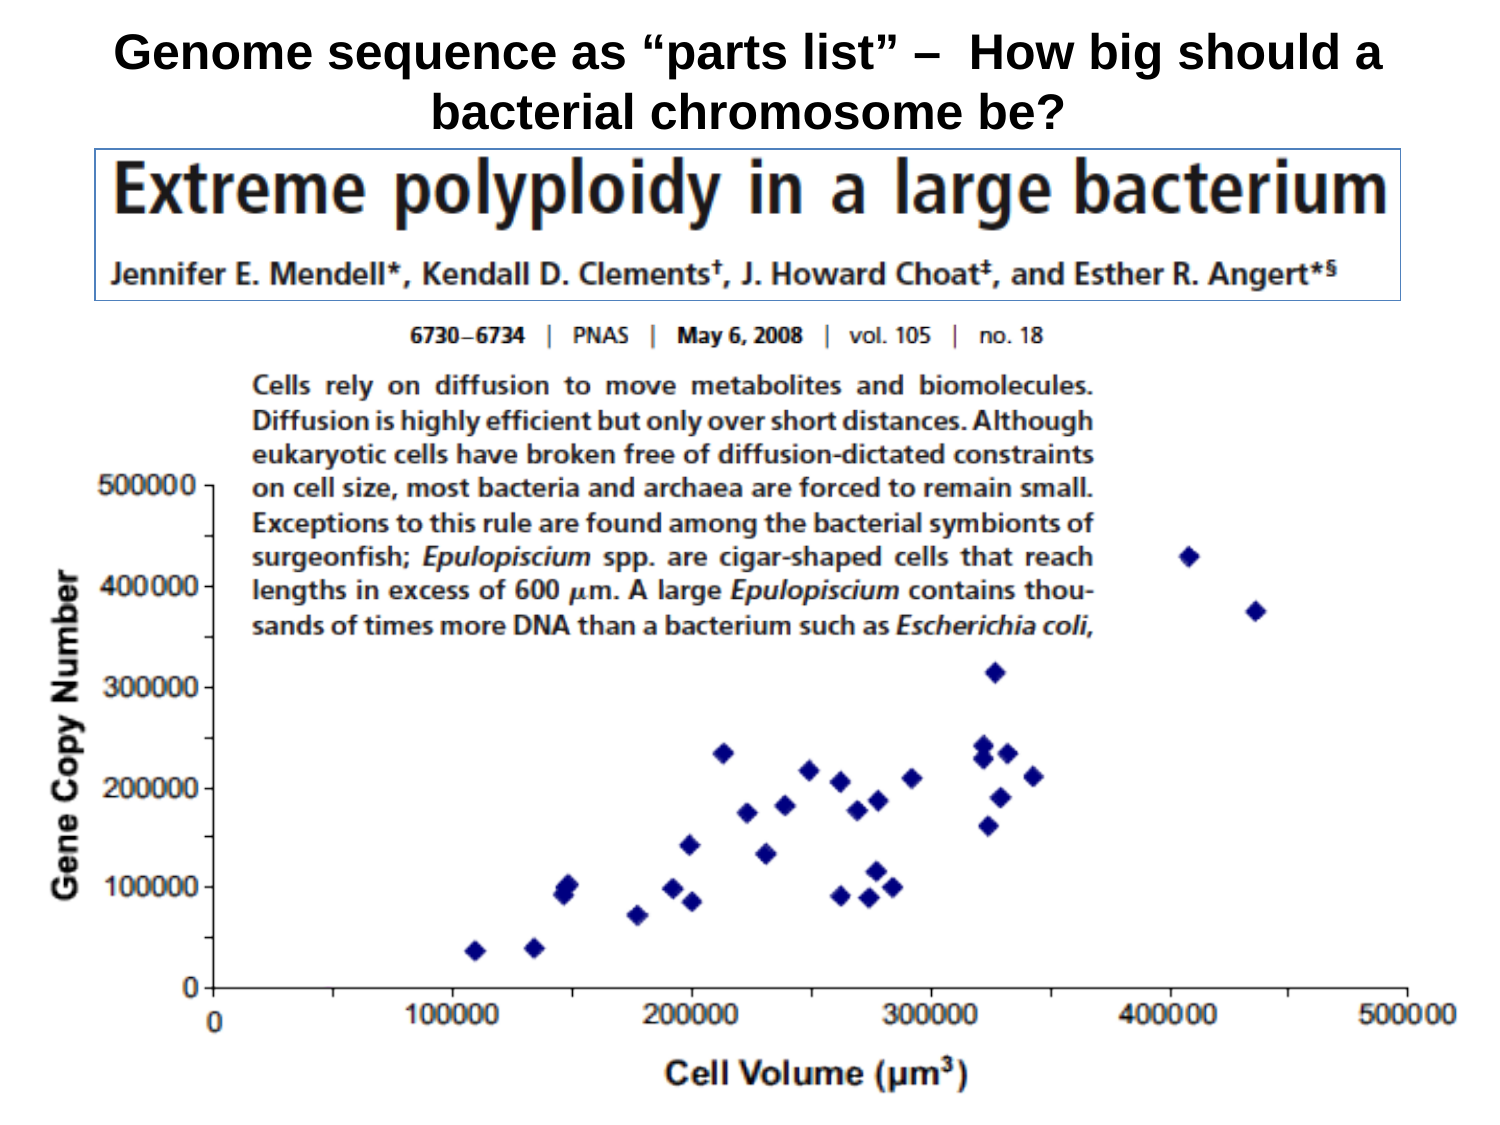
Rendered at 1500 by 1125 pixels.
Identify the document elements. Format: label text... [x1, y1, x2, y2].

picture [95, 149, 1401, 301]
picture [399, 312, 1055, 357]
text_box Genome sequence as “parts list” – How big should a bacterial chromosome be? [14, 12, 1483, 148]
picture [32, 362, 1463, 1103]
